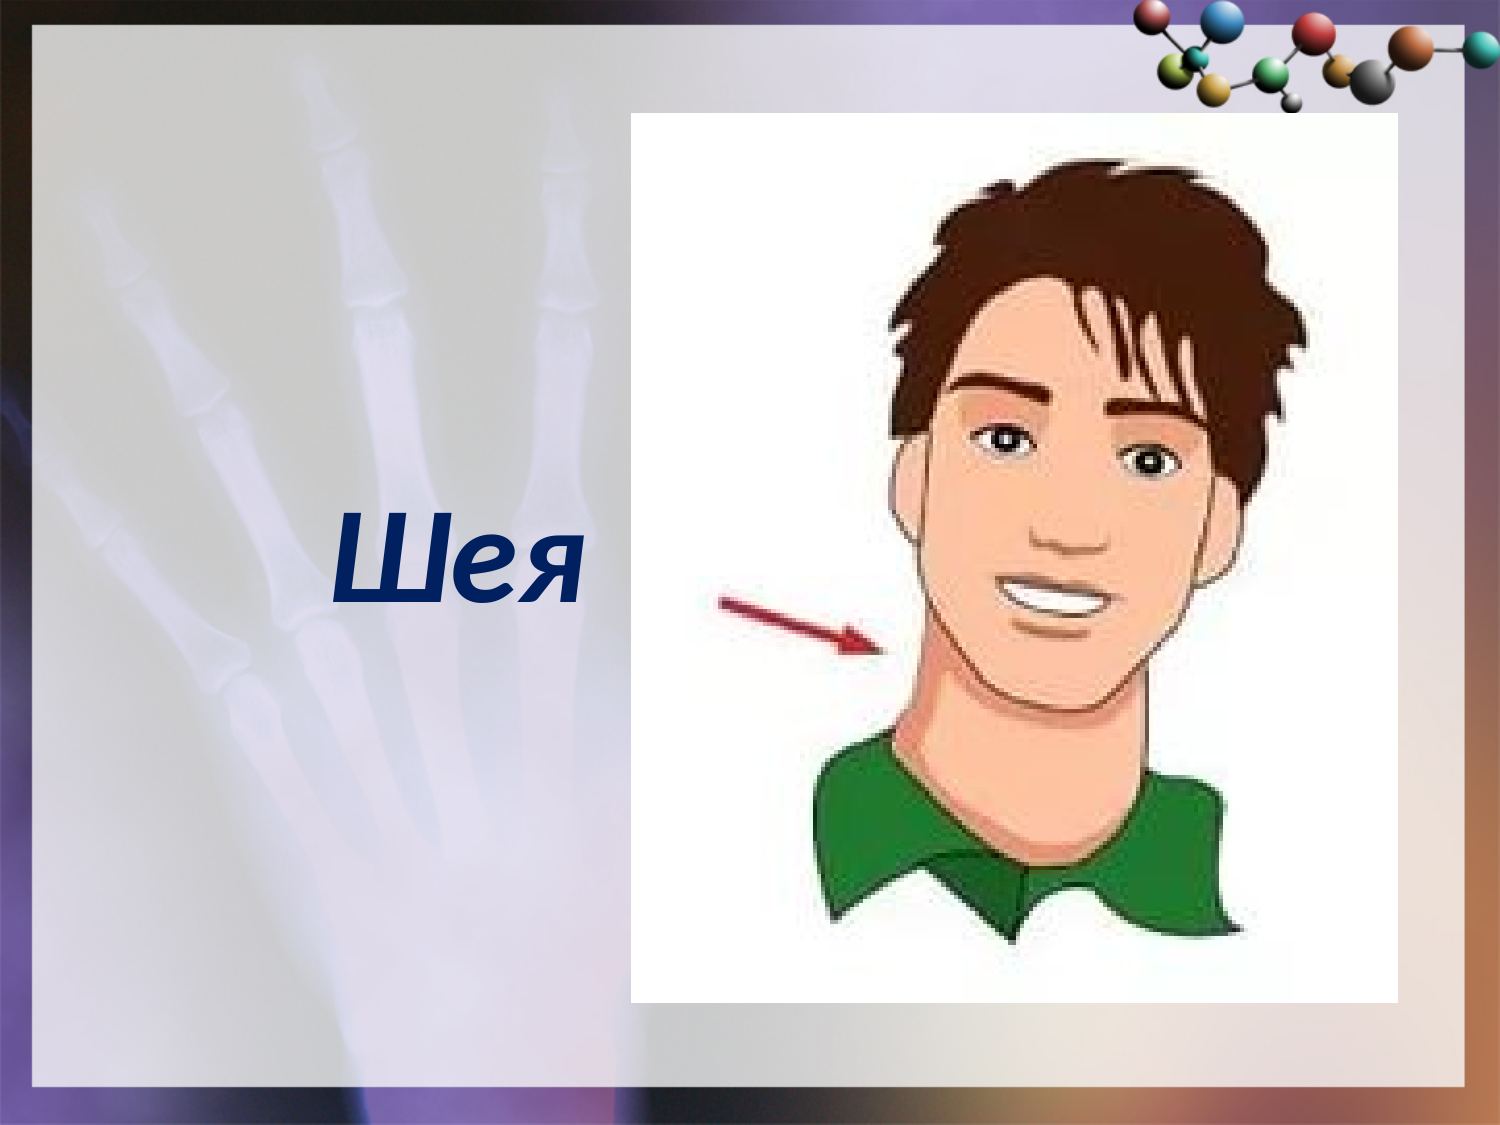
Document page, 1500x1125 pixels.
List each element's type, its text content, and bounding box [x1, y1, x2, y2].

picture [0, 0, 1500, 1125]
title Шея [312, 445, 626, 649]
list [631, 113, 1398, 1004]
